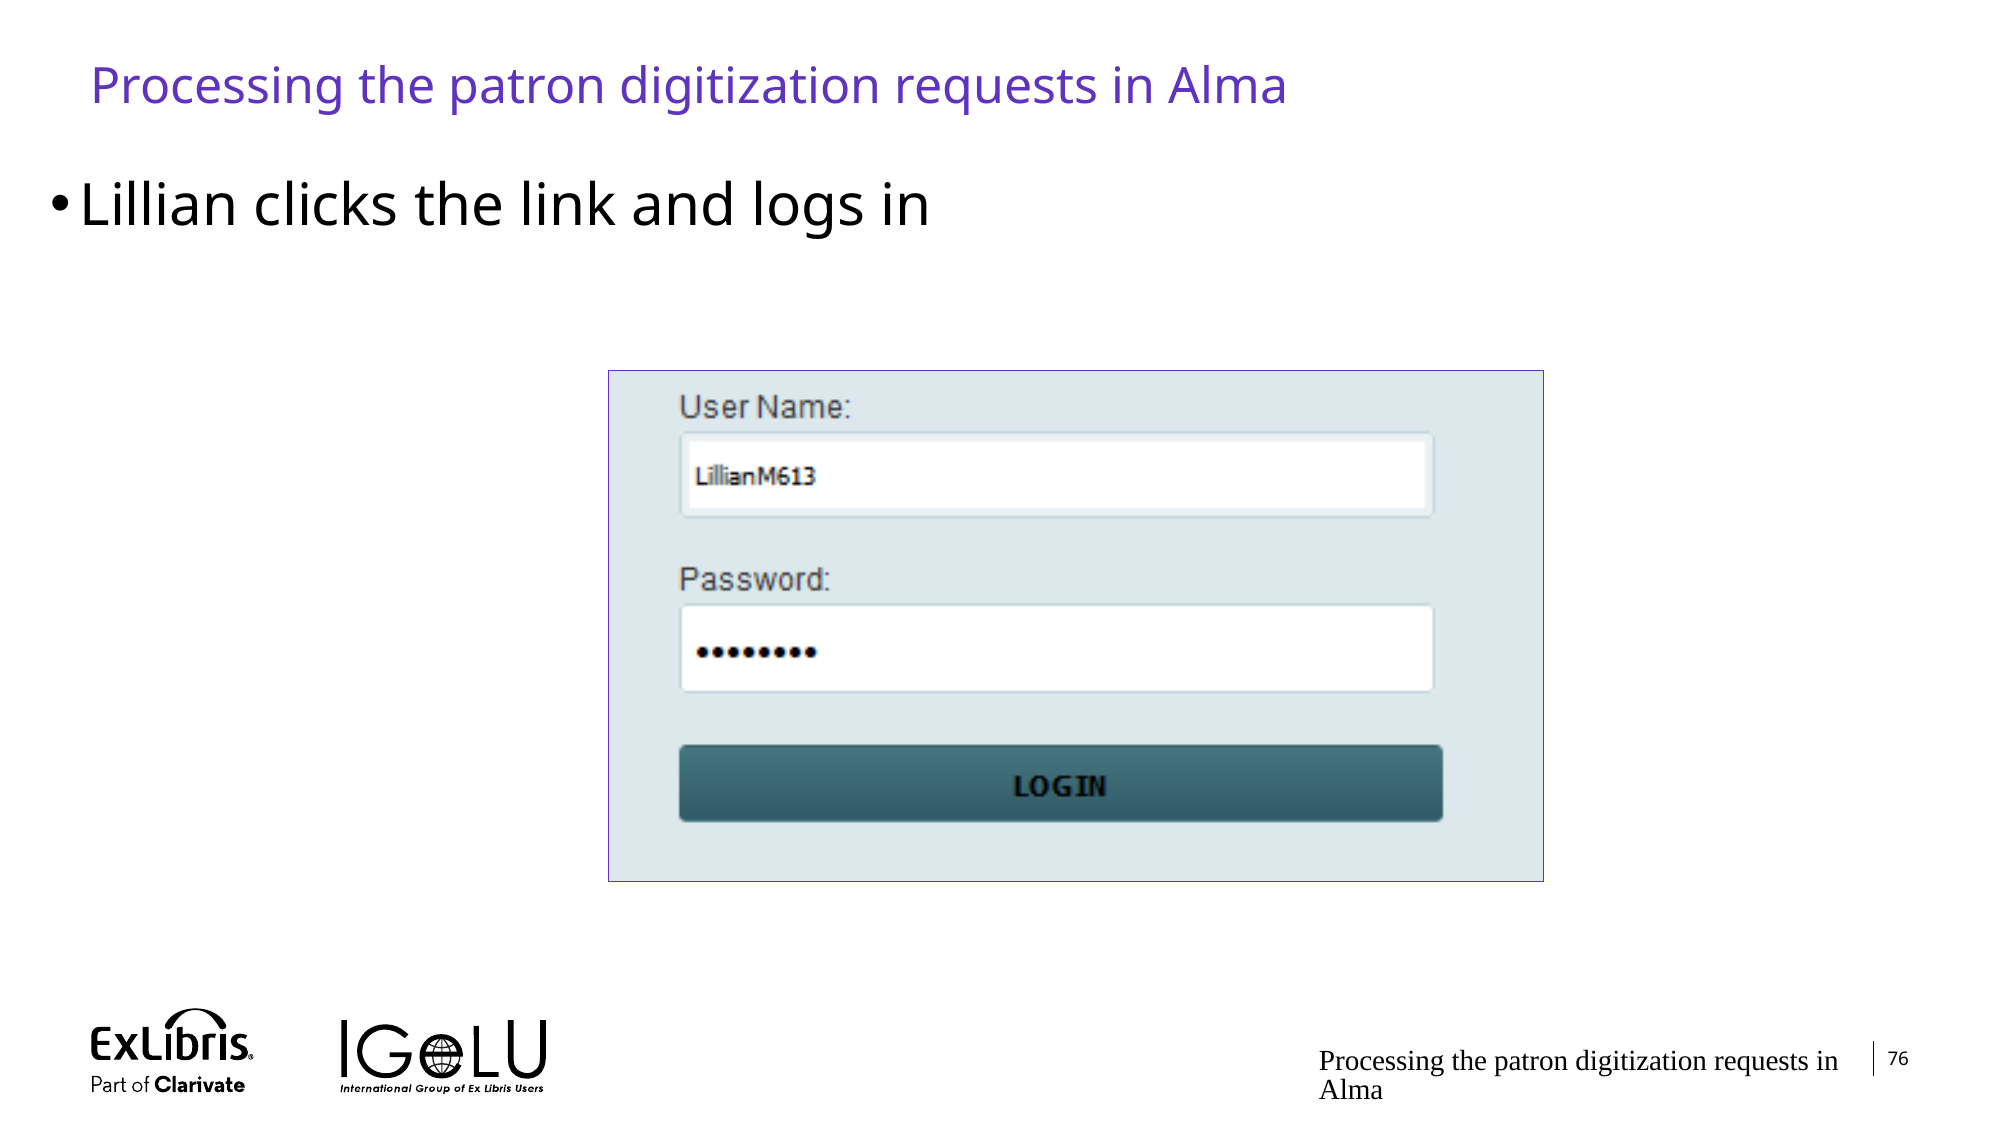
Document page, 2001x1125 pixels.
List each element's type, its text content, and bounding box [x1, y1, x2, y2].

slide_number 76 [1887, 1041, 1923, 1077]
footer Processing the patron digitization requests in Alma [1318, 1041, 1860, 1077]
title Processing the patron digitization requests in Alma [90, 60, 1449, 102]
text_box Lillian clicks the link and logs in [35, 160, 1962, 297]
picture [608, 370, 1544, 882]
